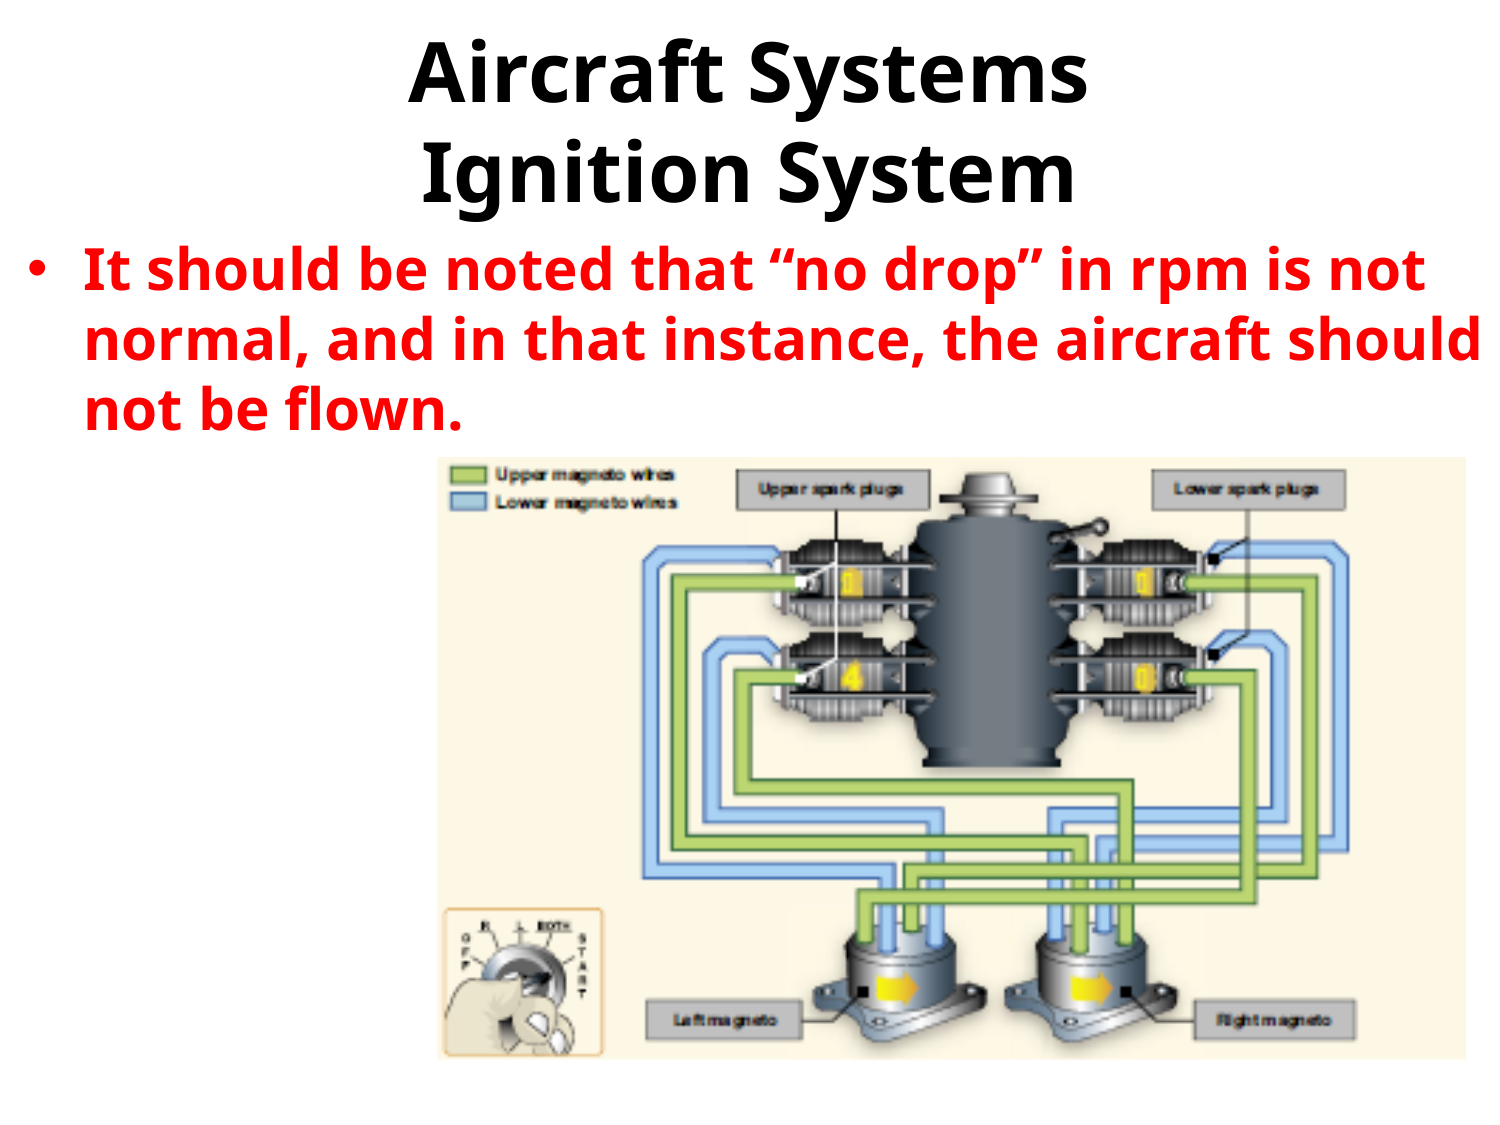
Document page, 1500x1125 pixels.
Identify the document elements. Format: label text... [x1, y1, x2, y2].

title Aircraft Systems Ignition System [75, 24, 1425, 213]
text_box It should be noted that “no drop” in rpm is not normal, and in that instance, the aircraft should not be flown. [12, 224, 1500, 450]
picture [437, 456, 1467, 1063]
